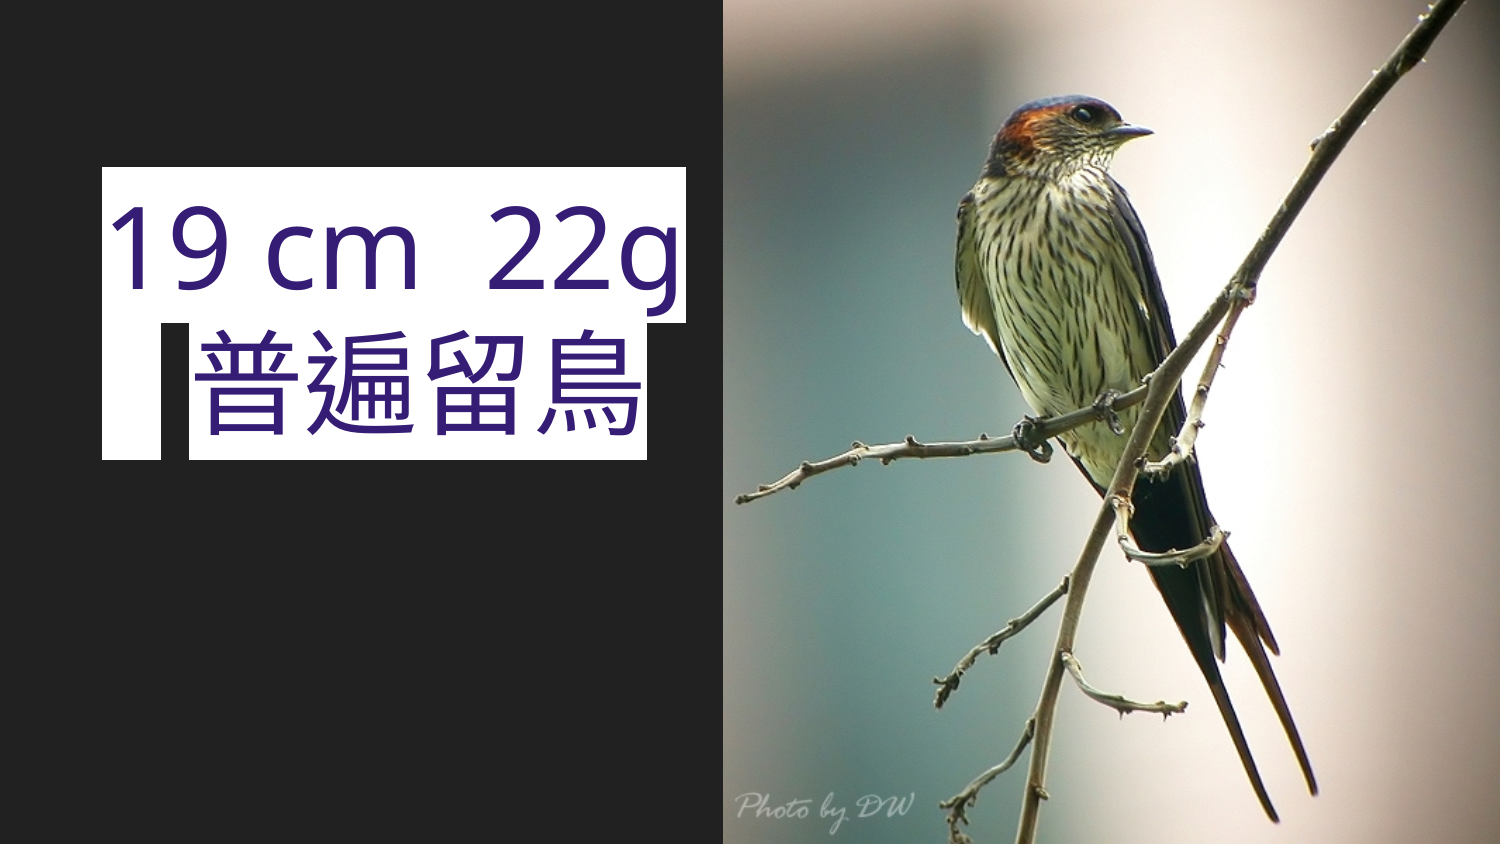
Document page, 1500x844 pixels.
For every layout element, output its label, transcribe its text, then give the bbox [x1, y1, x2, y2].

title 19 cm 22g 普遍留鳥 [87, 127, 718, 465]
picture [723, 0, 1500, 844]
